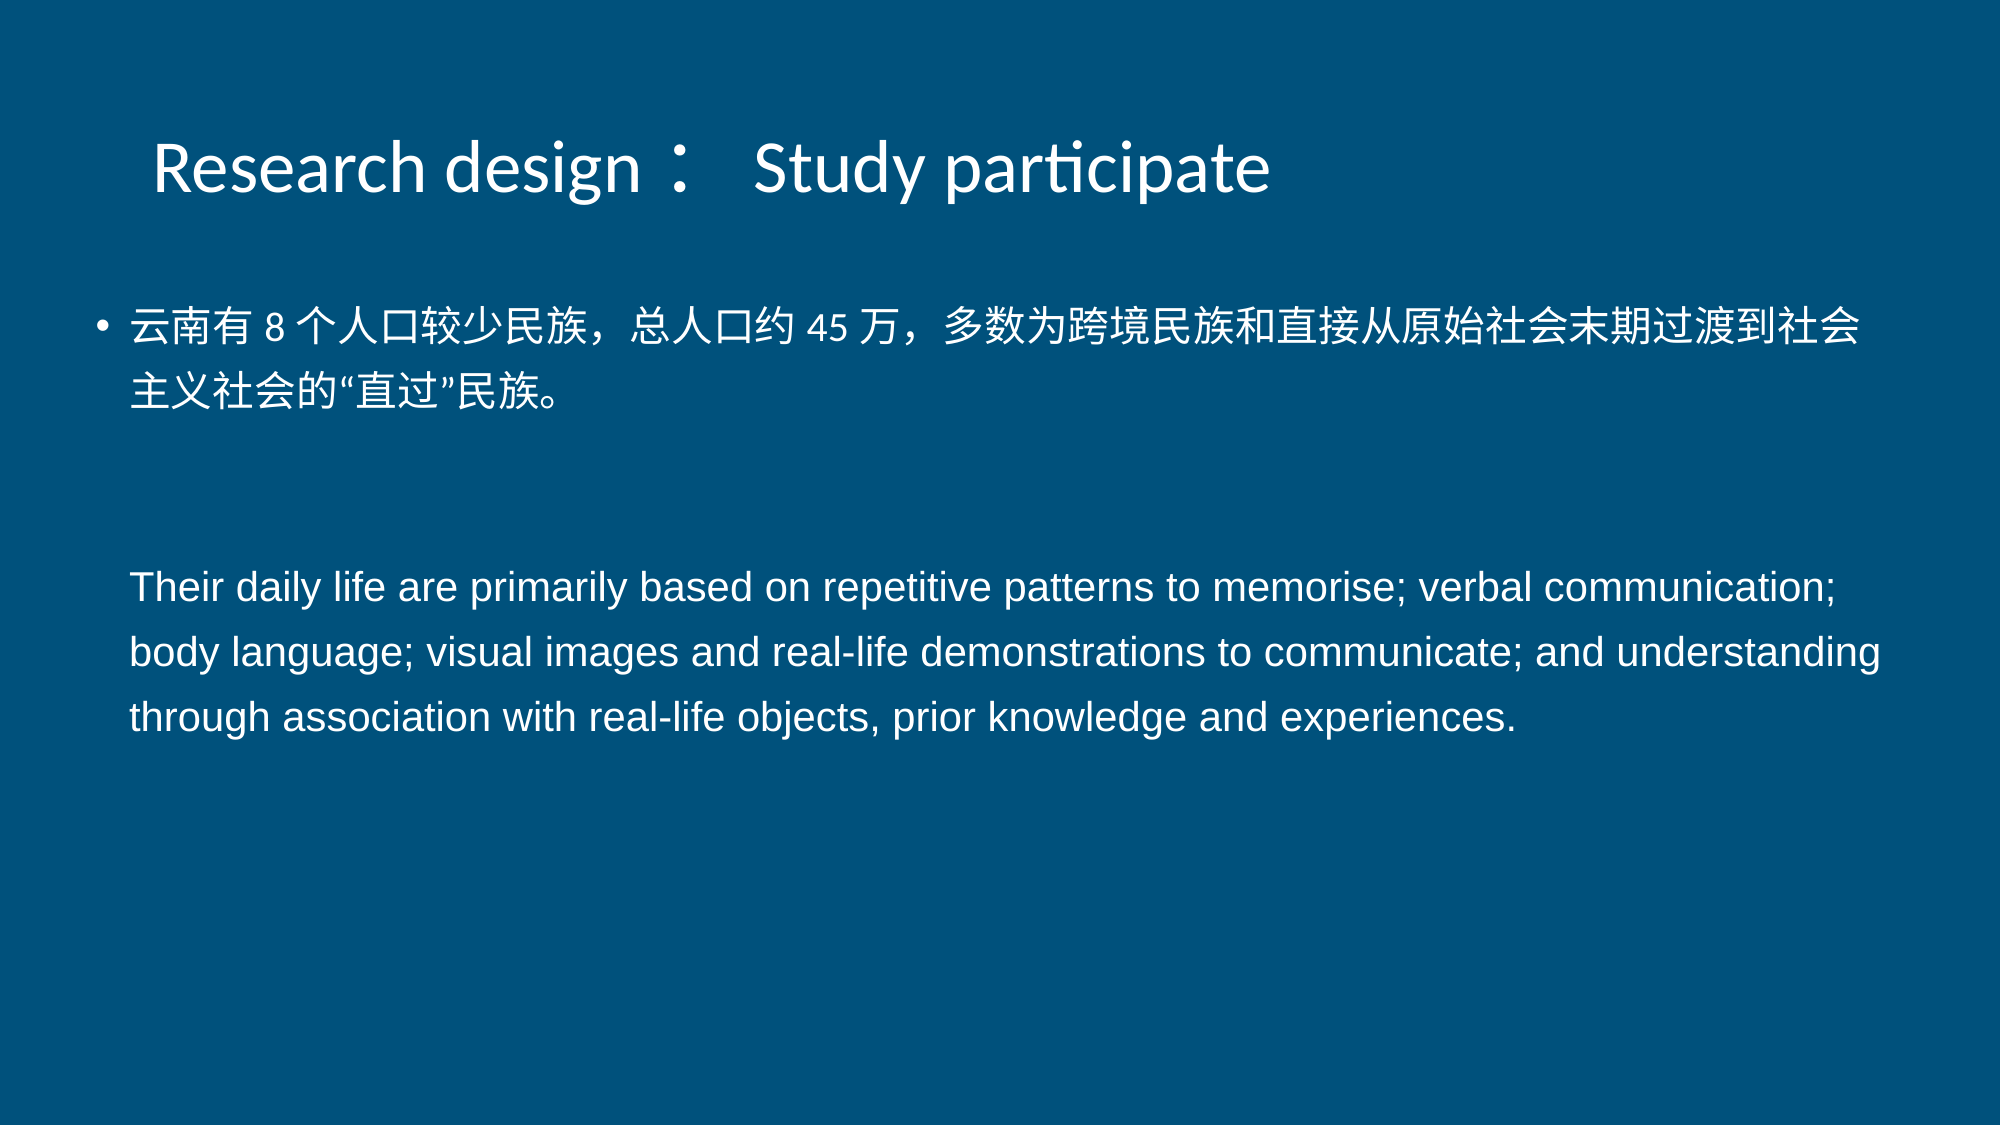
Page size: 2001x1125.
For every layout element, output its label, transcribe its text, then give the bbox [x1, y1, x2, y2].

list 云南有8个人口较少民族，总人口约45万，多数为跨境民族和直接从原始社会末期过渡到社会主义社会的“直过”民族。 Their daily life are primarily based on repetitive patterns to memorise; verbal communication; body language; visual images and real-life demonstrations to communicate; and understanding through association with real-life objects, prior knowledge and experiences. [76, 277, 1912, 1026]
title Research design：Study participate [137, 59, 1863, 277]
